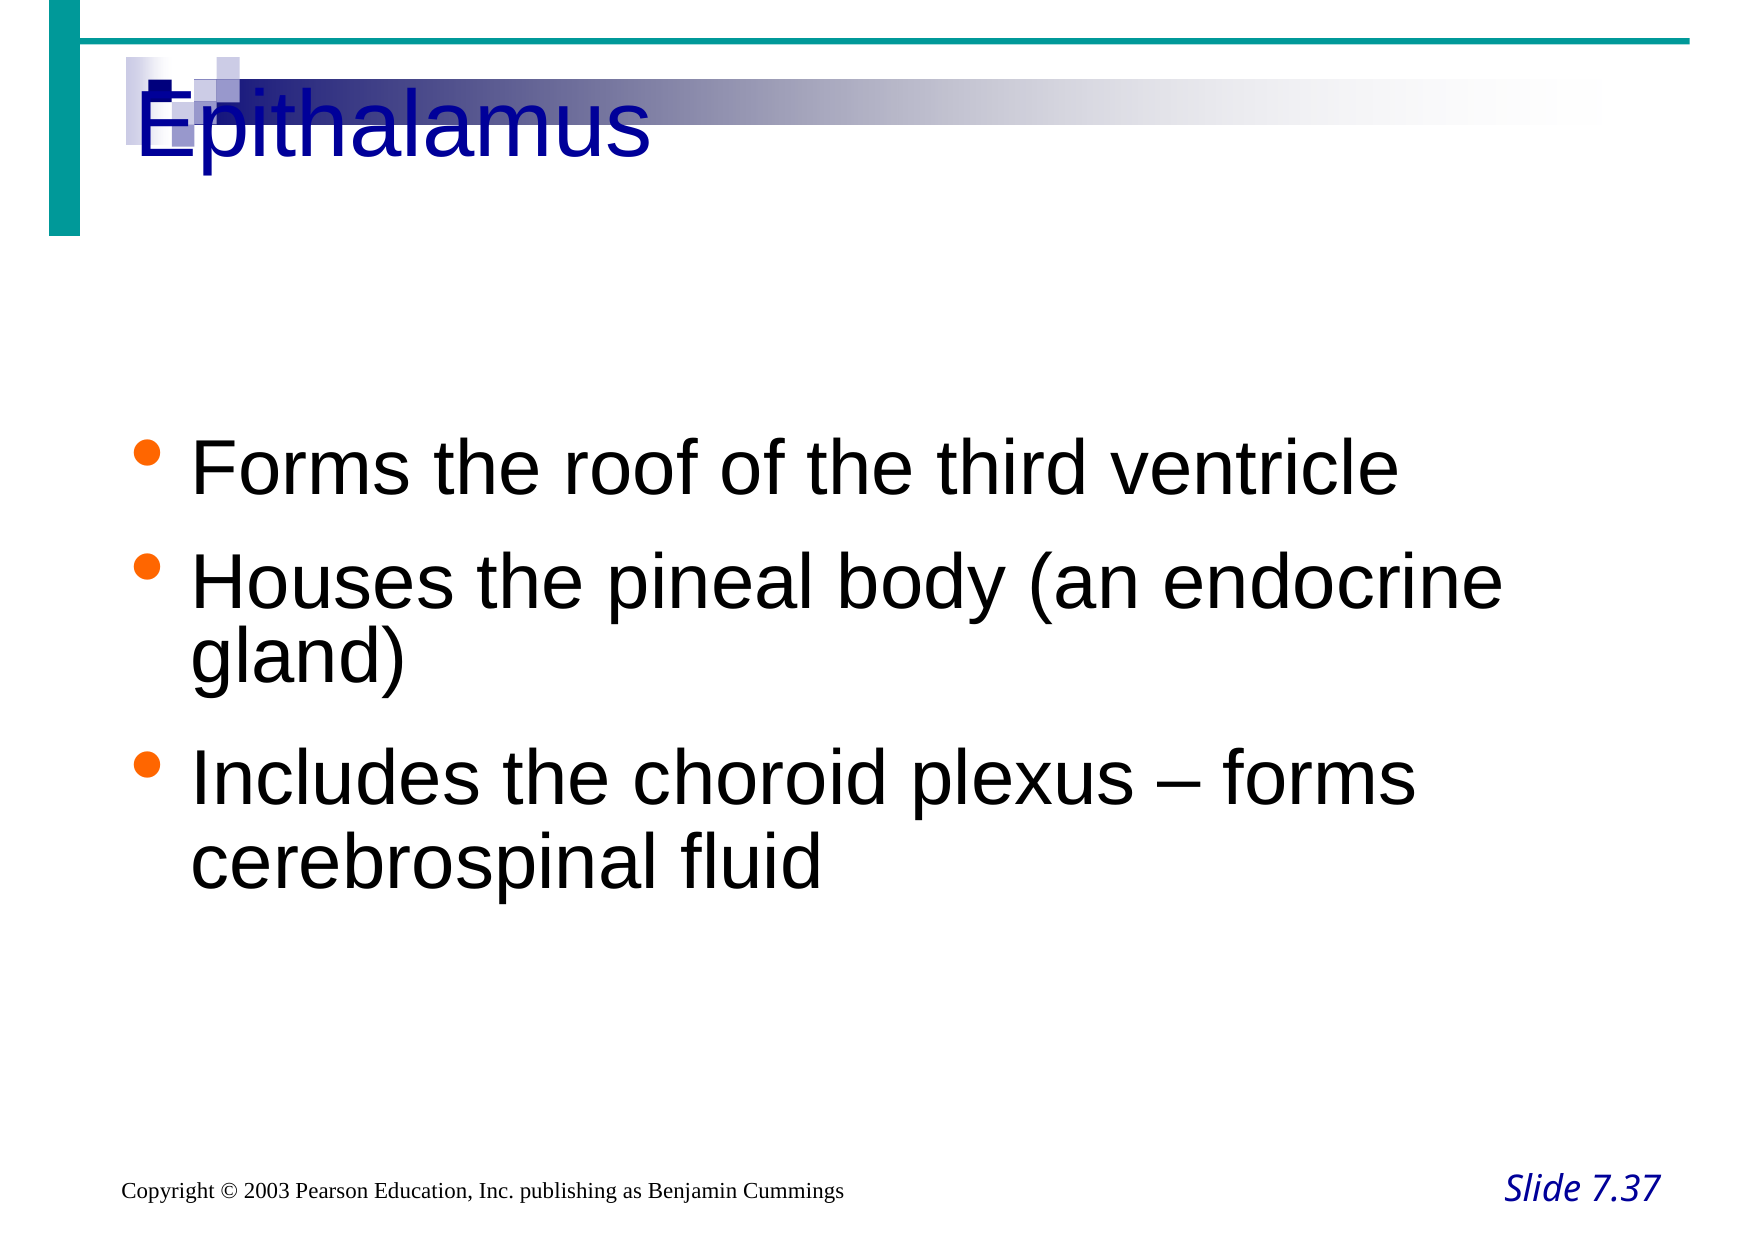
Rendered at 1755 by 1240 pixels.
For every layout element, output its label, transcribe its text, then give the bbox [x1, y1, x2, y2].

text_box [50, 0, 79, 235]
text_box Epithalamus [119, 55, 1635, 183]
text_box Copyright © 2003 Pearson Education, Inc. publishing as Benjamin Cummings [106, 1167, 861, 1211]
text_box Forms the roof of the third ventricle Houses the pineal body (an endocrine gland) Includes the choroid plexus – forms cerebrospinal fluid [119, 426, 1610, 913]
text_box Slide 7.37 [1441, 1156, 1676, 1212]
